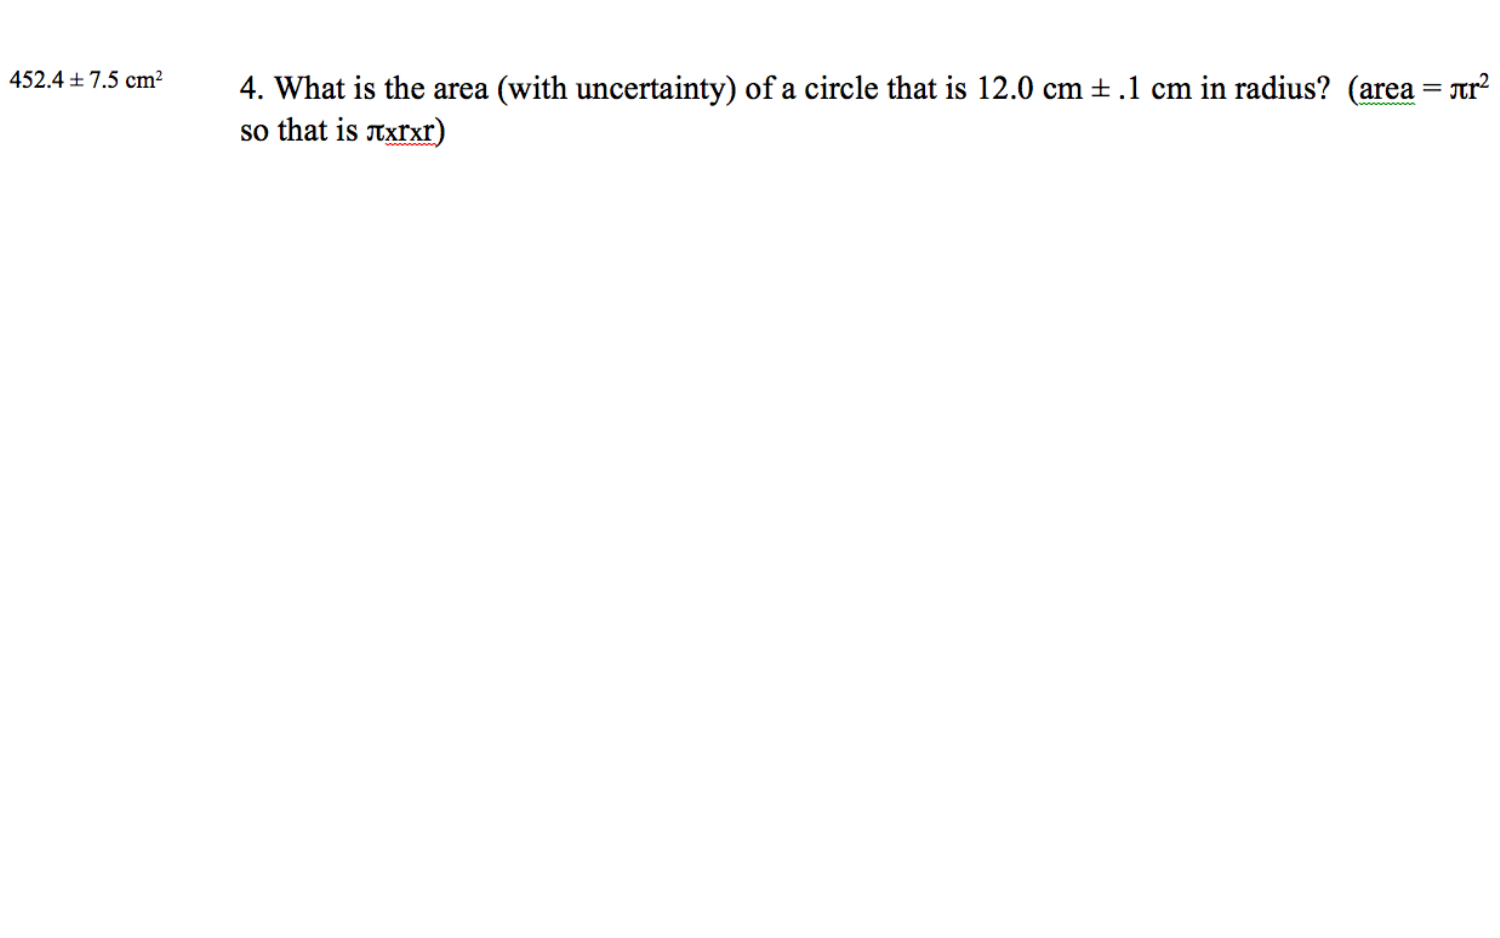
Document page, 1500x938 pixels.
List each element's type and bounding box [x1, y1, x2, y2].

picture [0, 67, 1500, 153]
